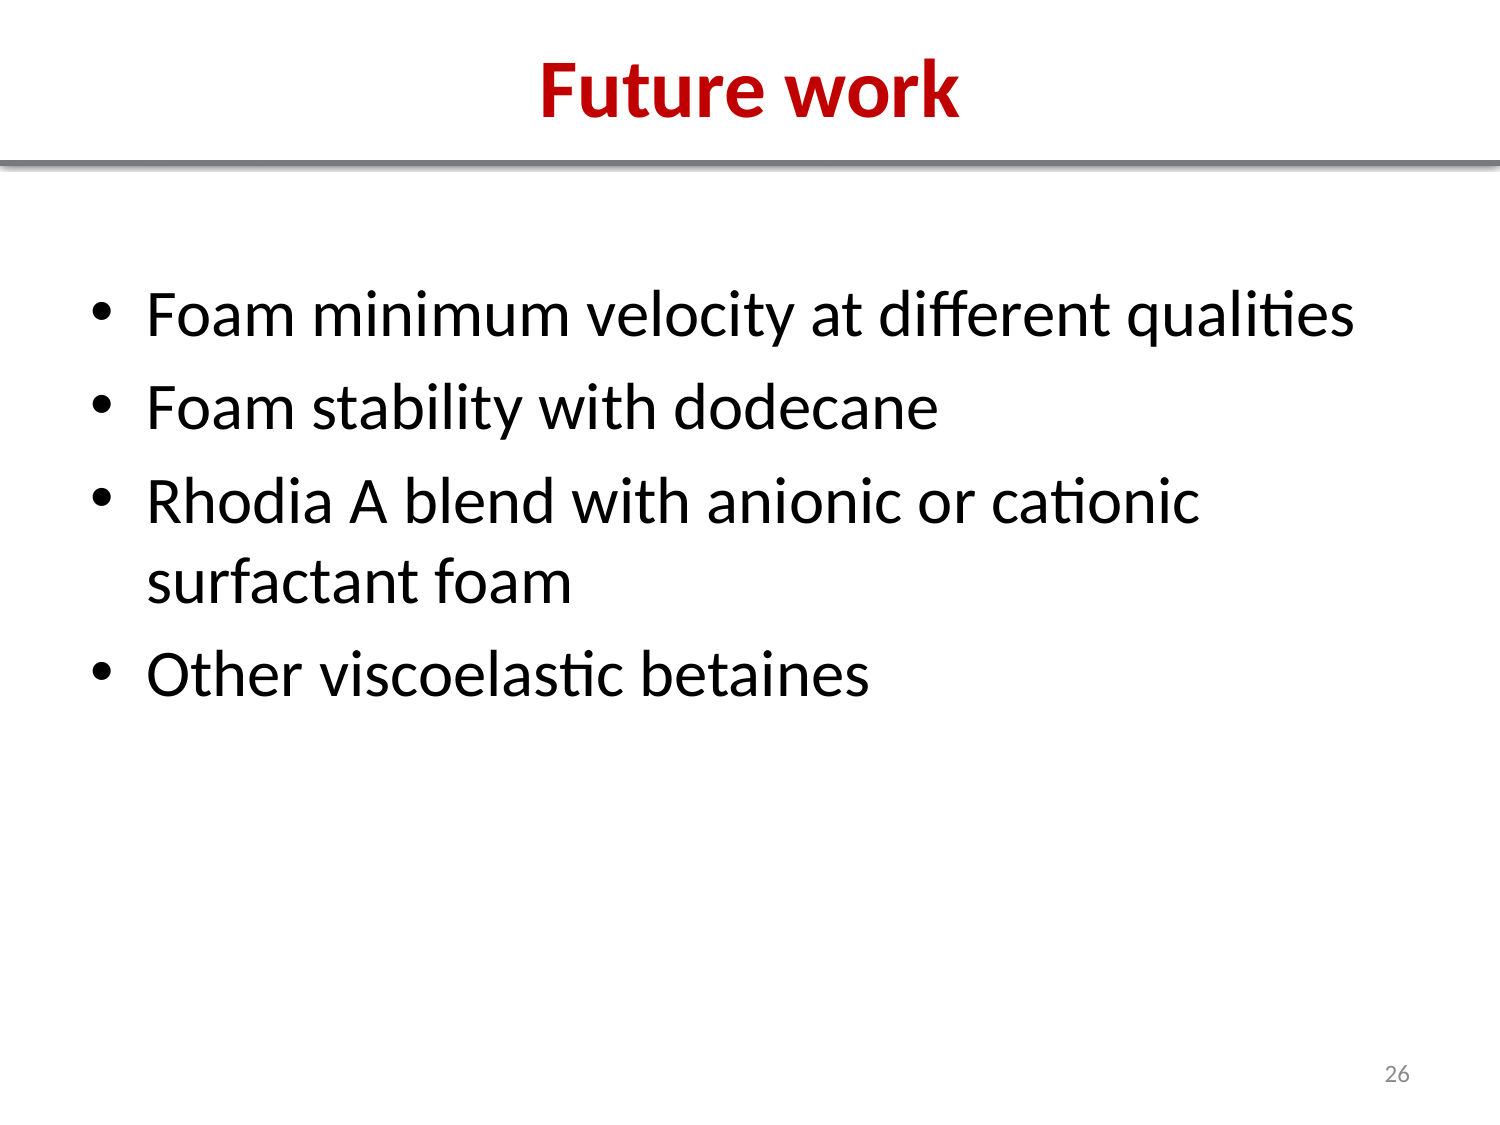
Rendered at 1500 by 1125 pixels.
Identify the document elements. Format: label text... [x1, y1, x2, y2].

picture [0, 157, 1500, 172]
slide_number 26 [1074, 1042, 1425, 1103]
list Foam minimum velocity at different qualities Foam stability with dodecane Rhodia A blend with anionic or cationic surfactant foam Other viscoelastic betaines [75, 262, 1425, 1005]
title Future work [75, 24, 1425, 143]
